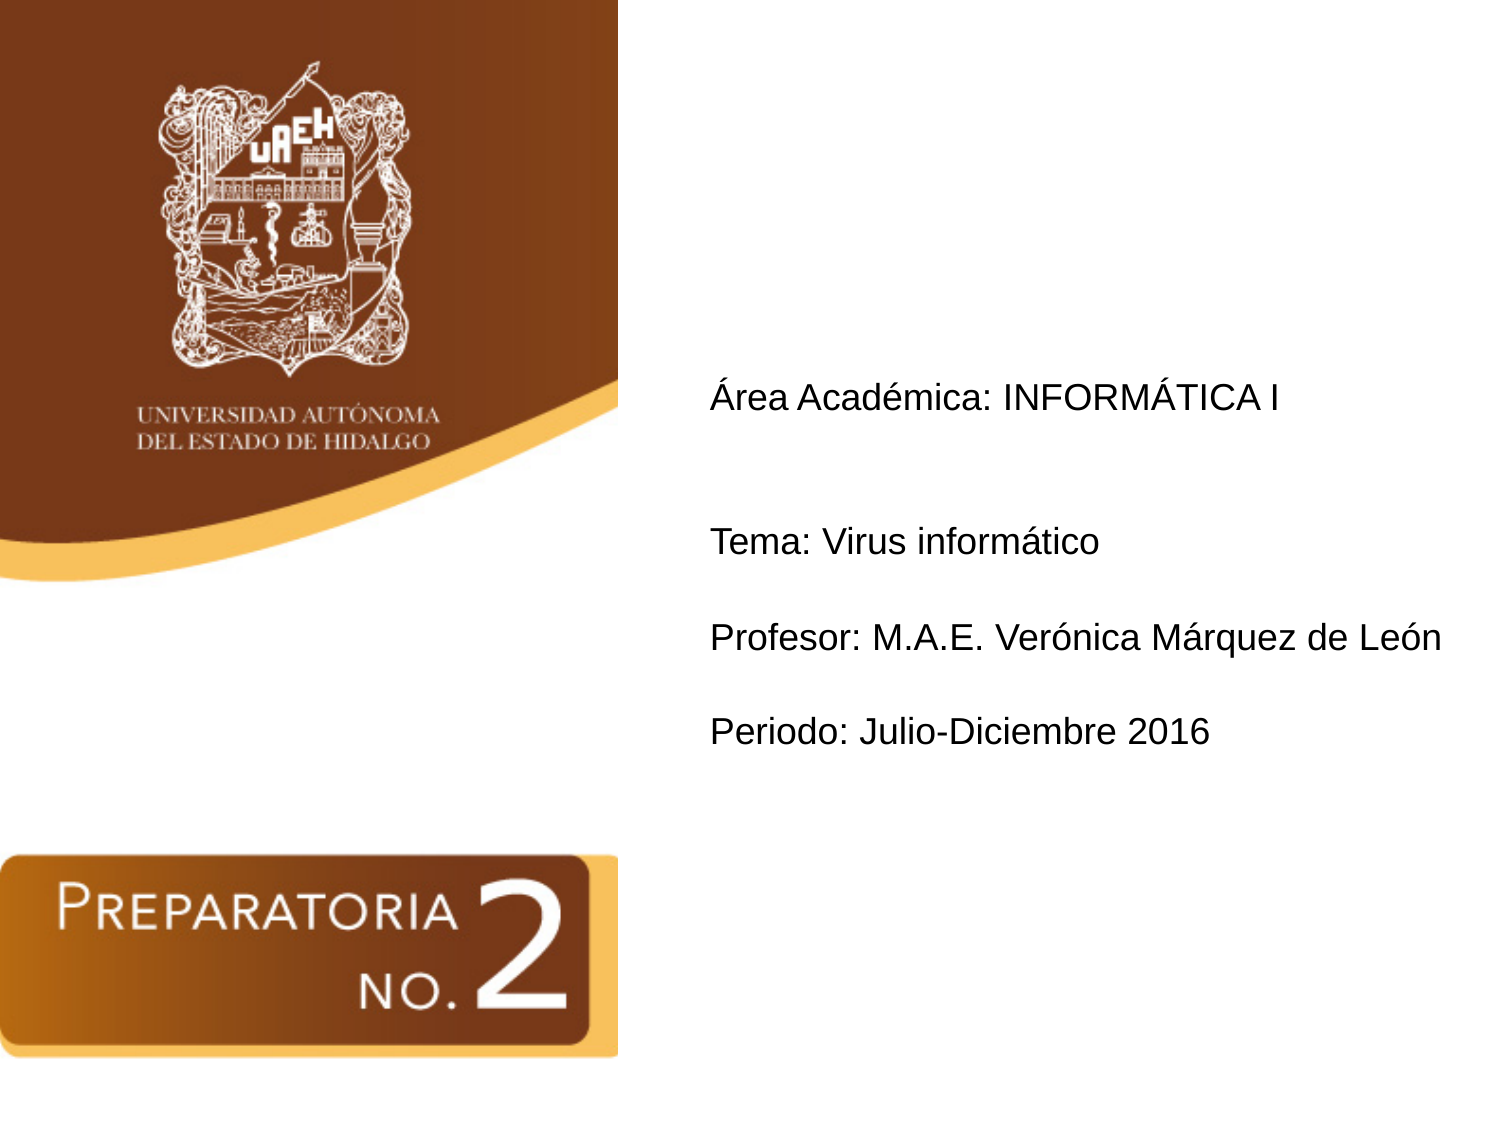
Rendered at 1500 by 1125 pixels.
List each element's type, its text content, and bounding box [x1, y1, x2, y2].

picture [0, 0, 618, 1125]
text_box Área Académica: INFORMÁTICA I Tema: Virus informático Profesor: M.A.E. Verónica Márquez de León Periodo: Julio-Diciembre 2016 [618, 0, 1500, 1125]
